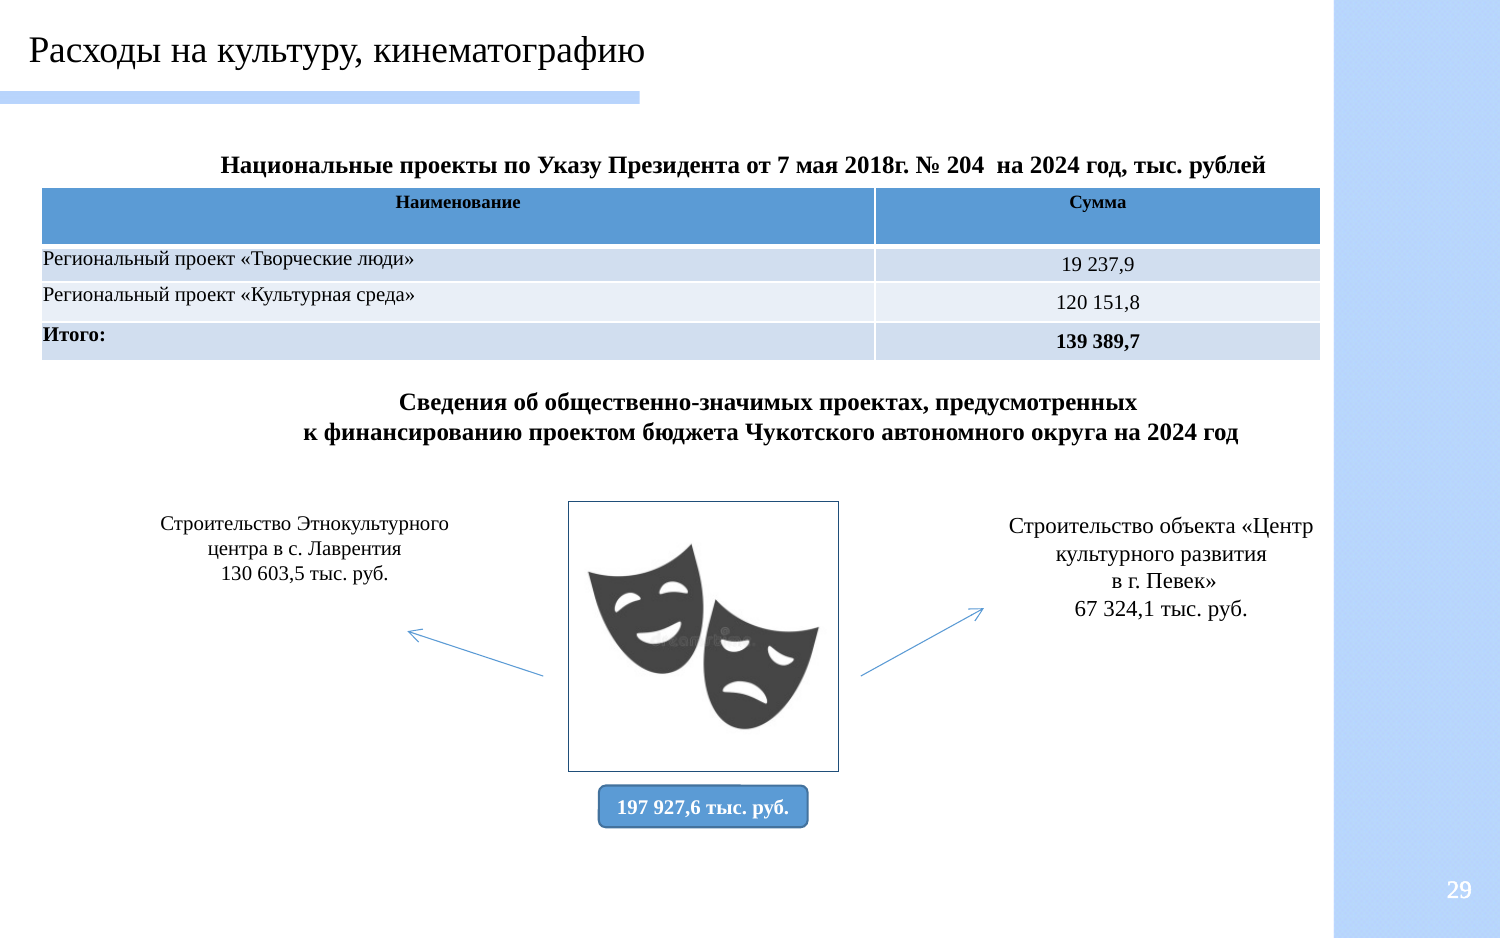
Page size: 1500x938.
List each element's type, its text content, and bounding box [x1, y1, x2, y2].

table_cell Итого: [42, 323, 874, 360]
table_cell Региональный проект «Творческие люди» [42, 249, 874, 281]
text_box Сведения об общественно-значимых проектах, предусмотренных к финансированию проектом бюджета Чукотского автономного округа на 2024 год [98, 378, 1445, 453]
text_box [860, 608, 984, 677]
table_cell 120 151,8 [876, 283, 1320, 321]
text_box Строительство Этнокультурного центра в с. Лаврентия 130 603,5 тыс. руб. [118, 501, 491, 592]
text_box 197 927,6 тыс. руб. [597, 784, 809, 829]
table_cell 19 237,9 [876, 249, 1320, 281]
text_box Национальные проекты по Указу Президента от 7 мая 2018г. № 204 на 2024 год, тыс. рублей [41, 141, 1447, 186]
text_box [407, 631, 544, 677]
table_cell Региональный проект «Культурная среда» [42, 283, 874, 321]
table_header Сумма [876, 188, 1320, 244]
text_box [0, 91, 641, 105]
text_box Расходы на культуру, кинематографию [13, 17, 764, 78]
picture [0, 0, 1500, 938]
text_box Строительство объекта «Центр культурного развития в г. Певек» 67 324,1 тыс. руб. [983, 503, 1339, 656]
text_box 29 [1149, 862, 1487, 913]
table_header Наименование [42, 188, 874, 244]
table_cell 139 389,7 [876, 323, 1320, 360]
